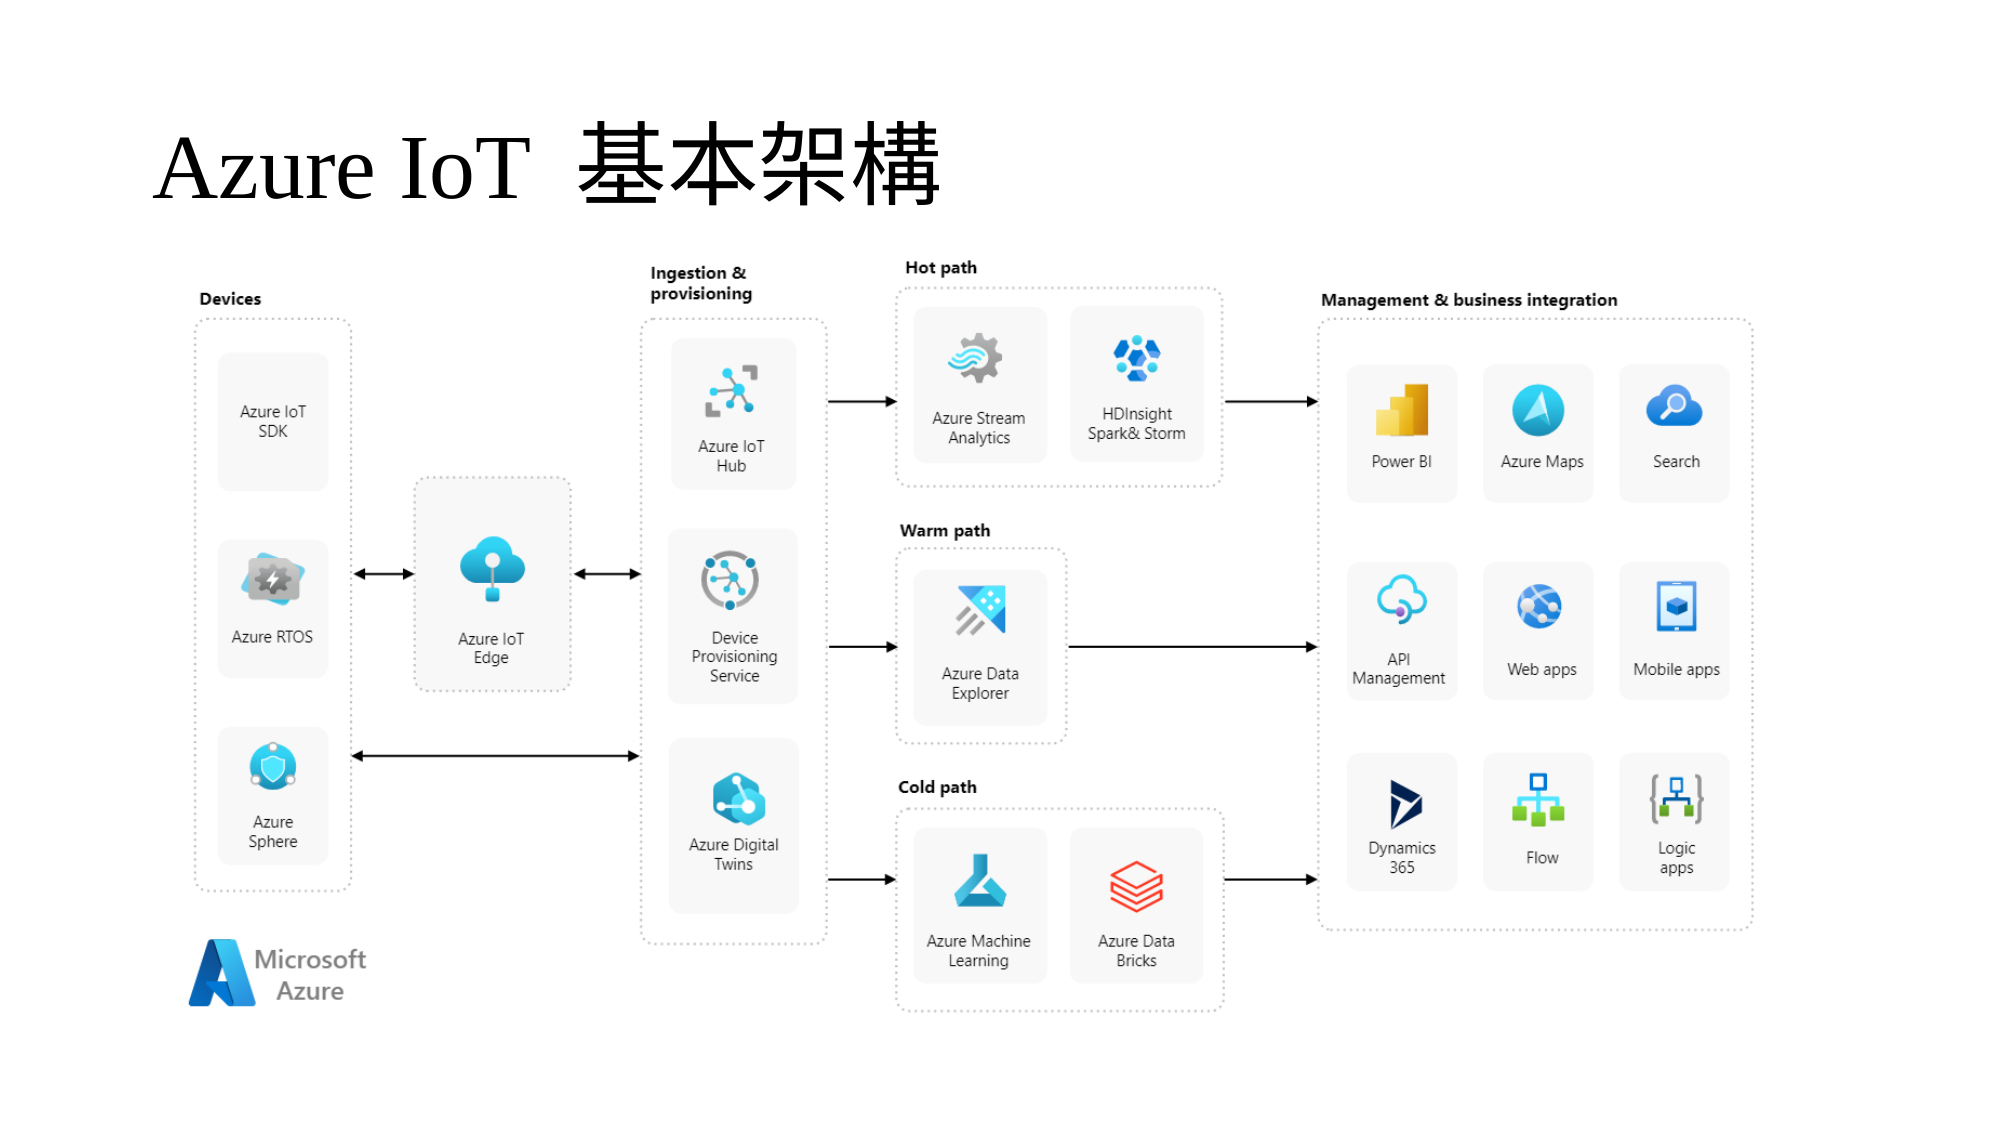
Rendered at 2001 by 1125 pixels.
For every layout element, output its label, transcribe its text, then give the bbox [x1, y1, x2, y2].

title Azure IoT 基本架構 [137, 59, 1863, 278]
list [137, 216, 1772, 1042]
